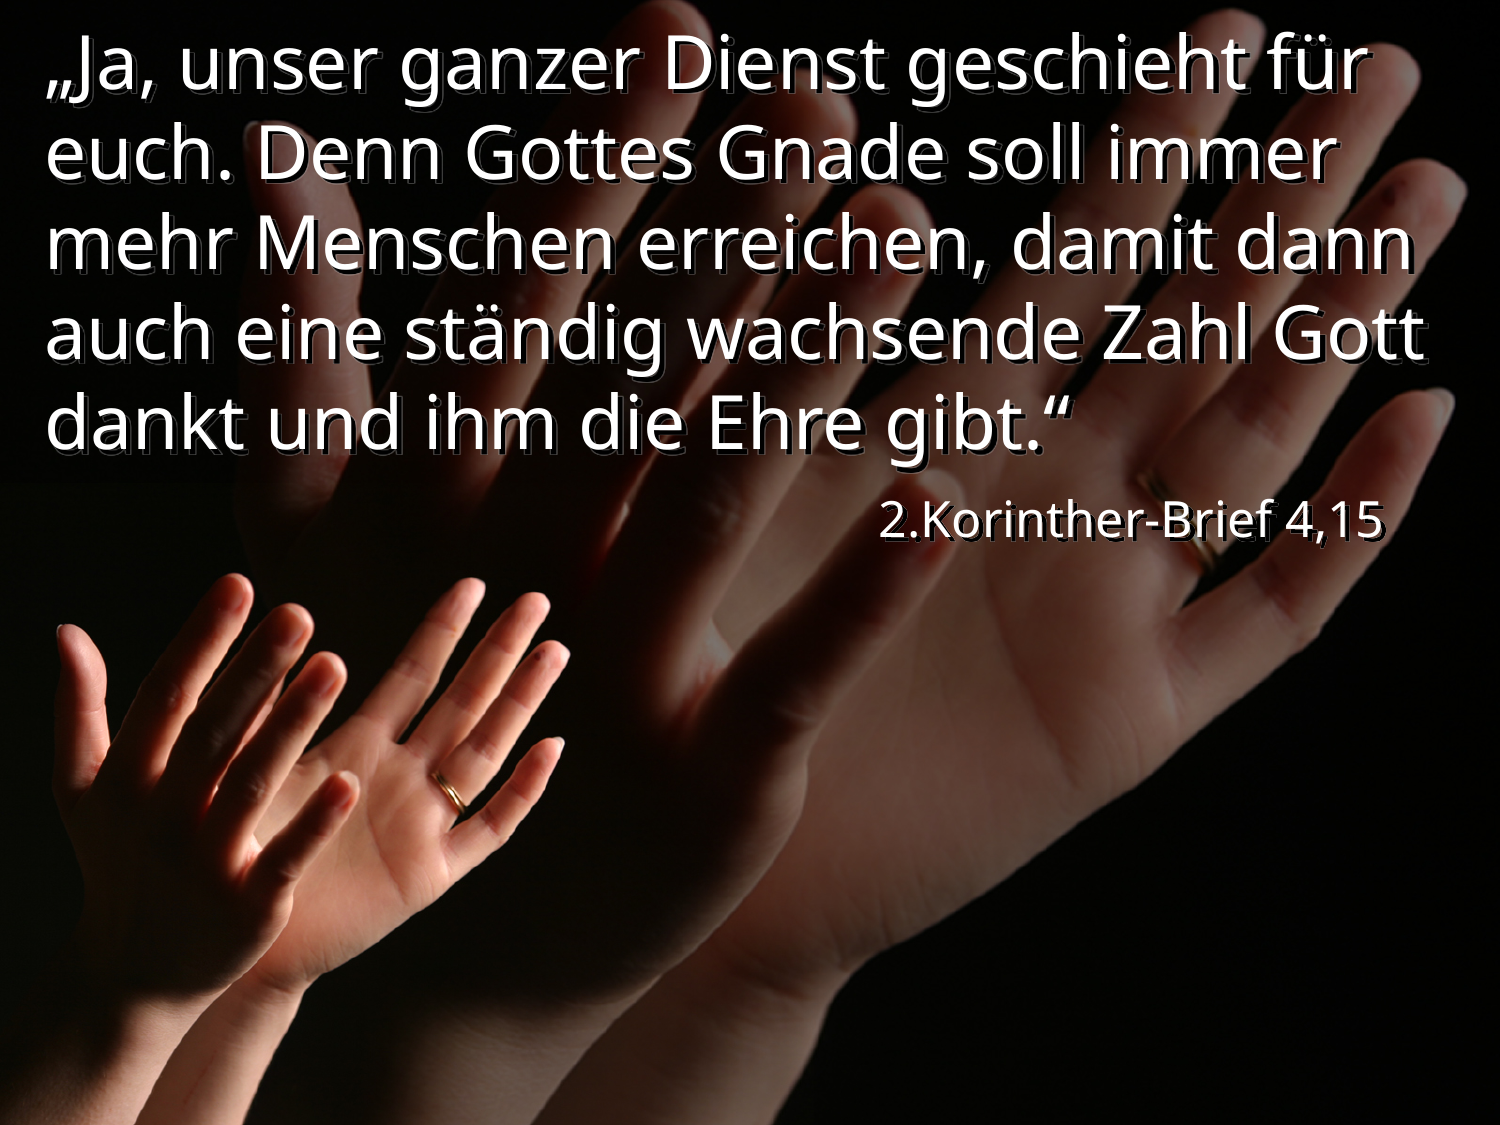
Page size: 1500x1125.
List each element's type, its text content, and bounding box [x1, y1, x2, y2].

title „Ja, unser ganzer Dienst geschieht für euch. Denn Gottes Gnade soll immer mehr Menschen erreichen, damit dann auch eine ständig wachsende Zahl Gott dankt und ihm die Ehre gibt.“ [29, 7, 1483, 473]
picture [0, 0, 1500, 1125]
text_box 2.Korinther-Brief 4,15 [88, 479, 1400, 555]
